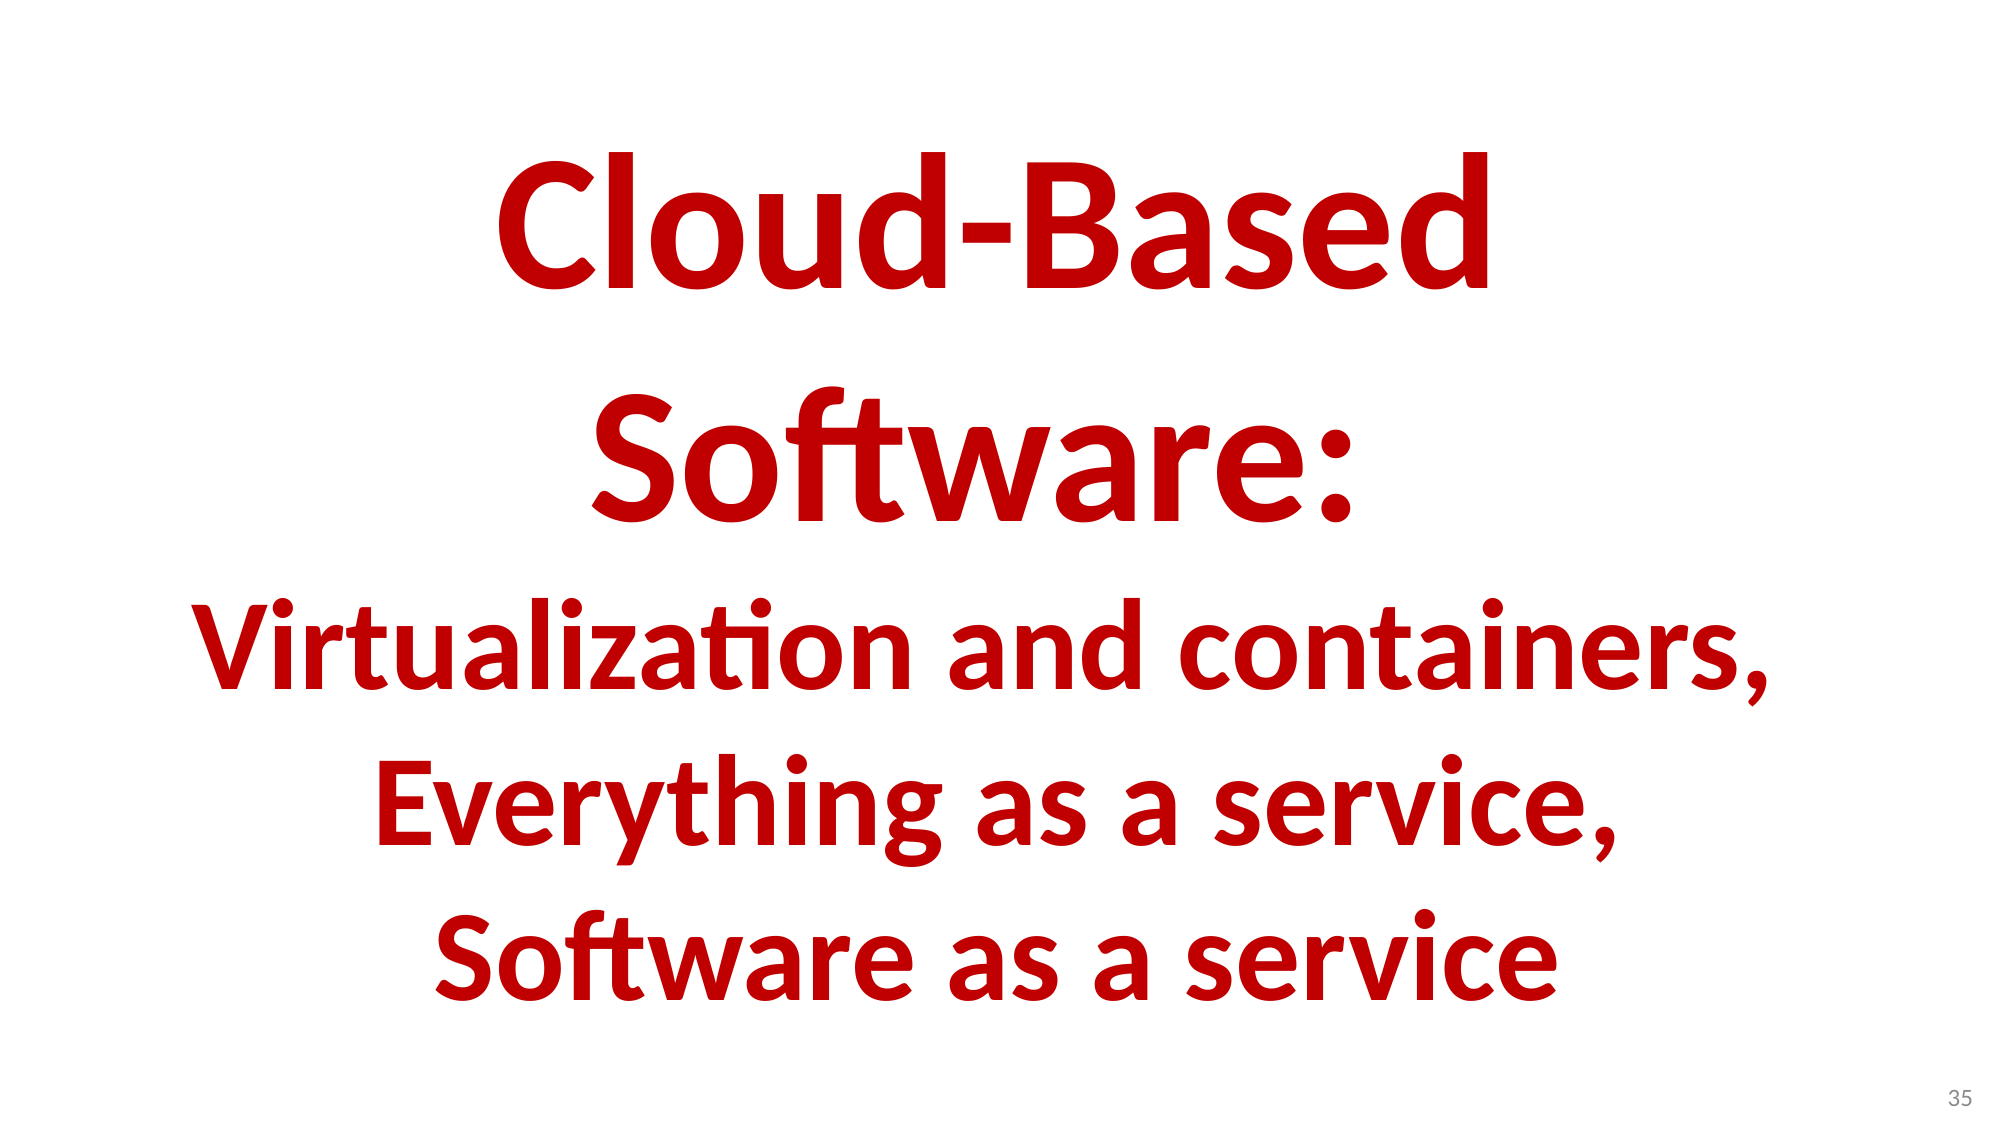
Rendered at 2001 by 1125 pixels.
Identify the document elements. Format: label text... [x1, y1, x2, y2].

slide_number 35 [1830, 1076, 1989, 1116]
title Cloud-Based Software: Virtualization and containers, Everything as a service, Software as a service [164, 45, 1831, 1077]
